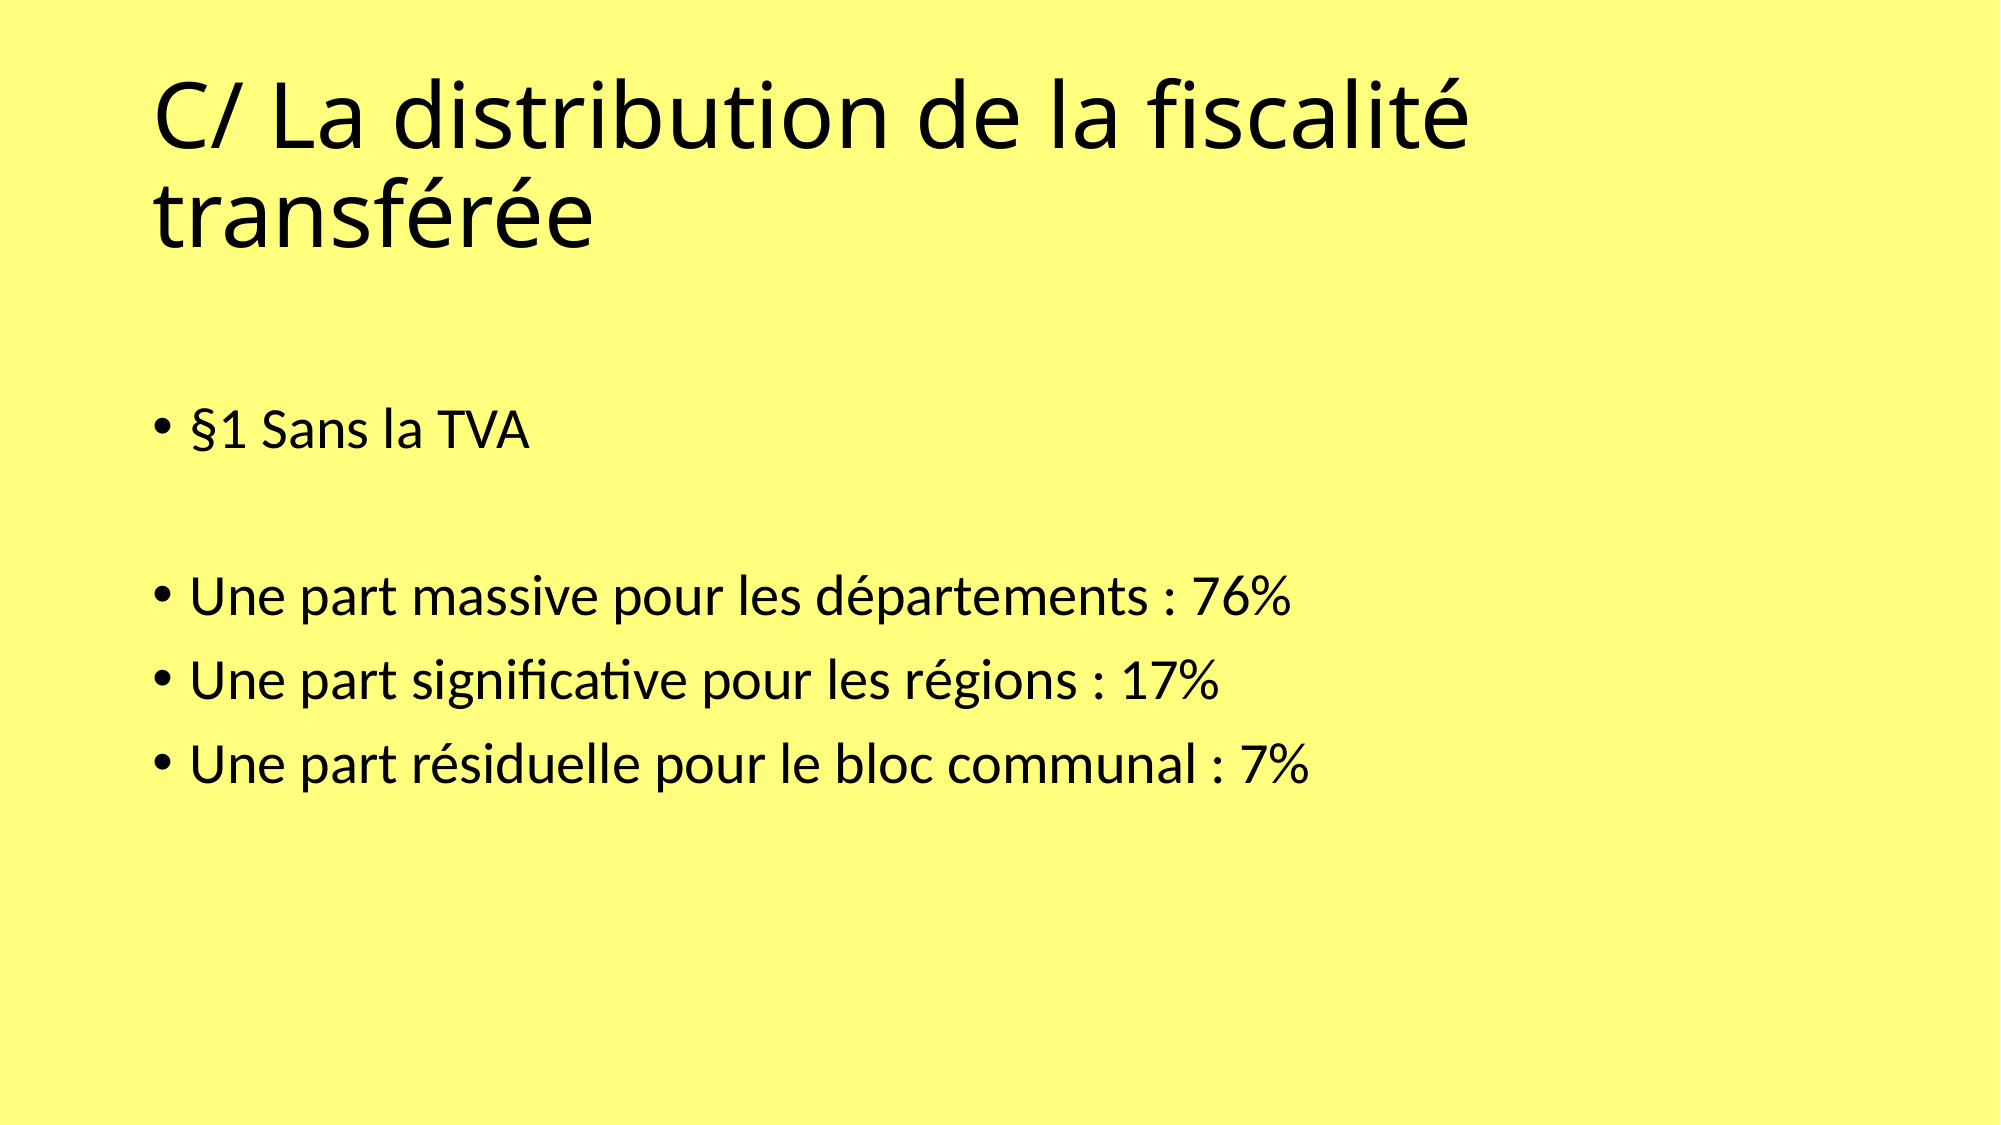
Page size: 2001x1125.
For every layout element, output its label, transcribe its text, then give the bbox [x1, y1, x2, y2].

title C/ La distribution de la fiscalité transférée [137, 59, 1863, 278]
list §1 Sans la TVA Une part massive pour les départements : 76% Une part significative pour les régions : 17% Une part résiduelle pour le bloc communal : 7% [137, 299, 1863, 1014]
